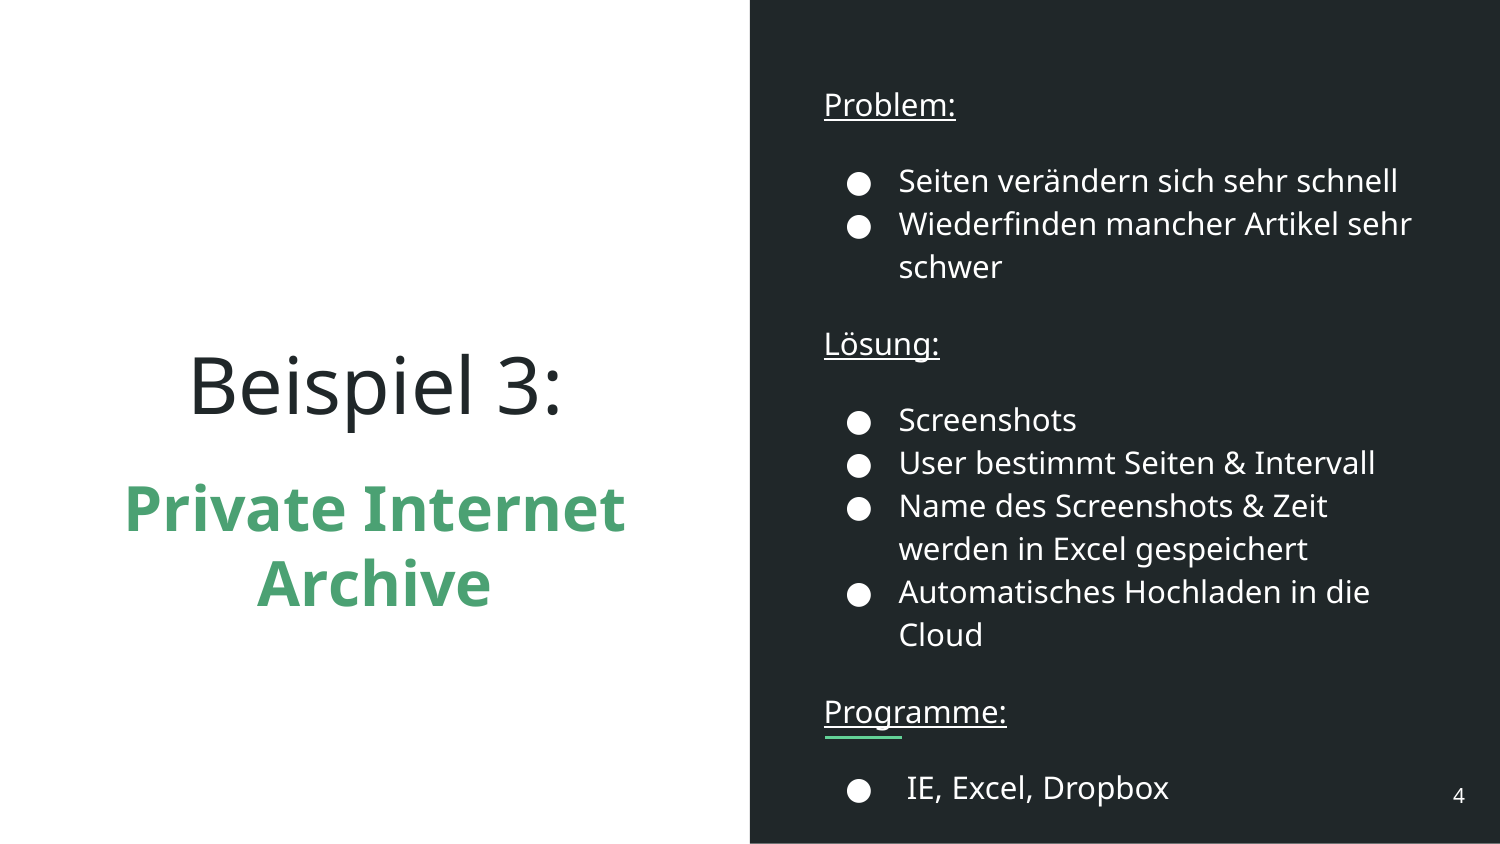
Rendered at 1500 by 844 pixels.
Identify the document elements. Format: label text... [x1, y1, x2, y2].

list Problem: Seiten verändern sich sehr schnell Wiederfinden mancher Artikel sehr schwer Lösung: Screenshots User bestimmt Seiten & Intervall Name des Screenshots & Zeit werden in Excel gespeichert Automatisches Hochladen in die Cloud Programme: IE, Excel, Dropbox [808, 139, 1438, 746]
subtitle Private Internet Archive [43, 454, 708, 675]
slide_number ‹#› [1389, 764, 1480, 830]
title Beispiel 3: [43, 197, 708, 446]
